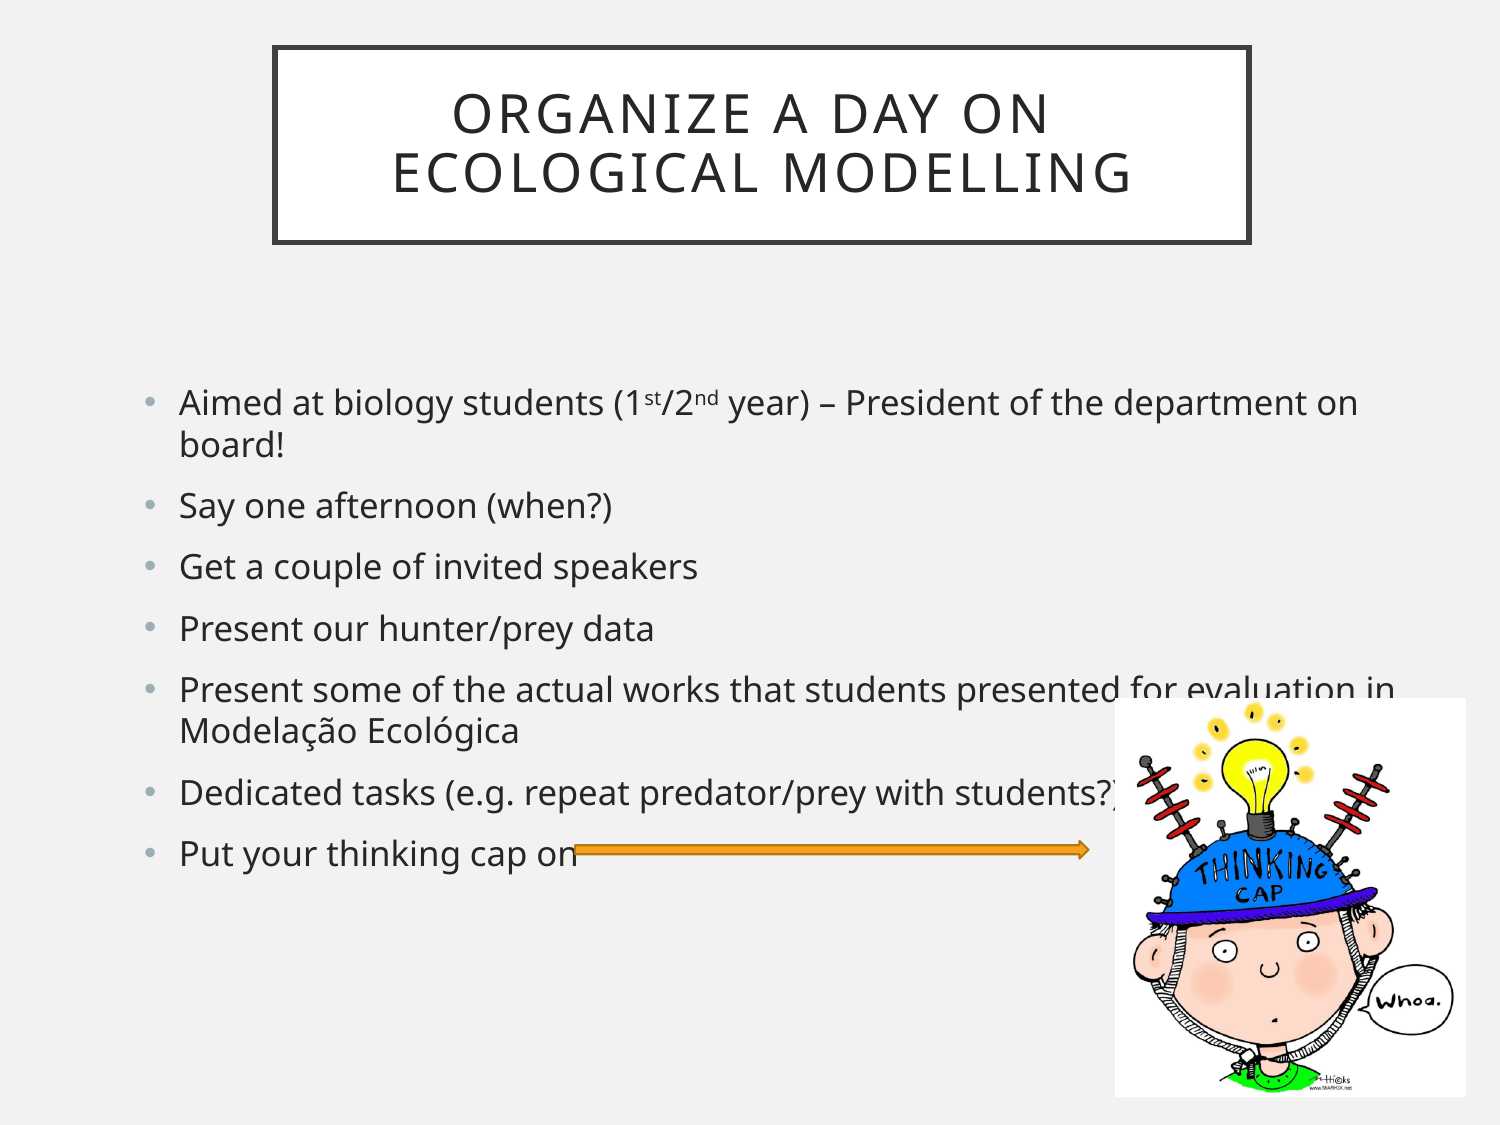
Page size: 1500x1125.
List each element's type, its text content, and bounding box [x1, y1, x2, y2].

title Organize a DAY ON ecological modelling [272, 45, 1252, 245]
list Aimed at biology students (1st/2nd year) – President of the department on board! Say one afternoon (when?) Get a couple of invited speakers Present our hunter/prey data Present some of the actual works that students presented for evaluation in Modelação Ecológica Dedicated tasks (e.g. repeat predator/prey with students?) Put your thinking cap on [129, 373, 1433, 883]
text_box [574, 839, 1090, 860]
picture [1115, 698, 1466, 1097]
